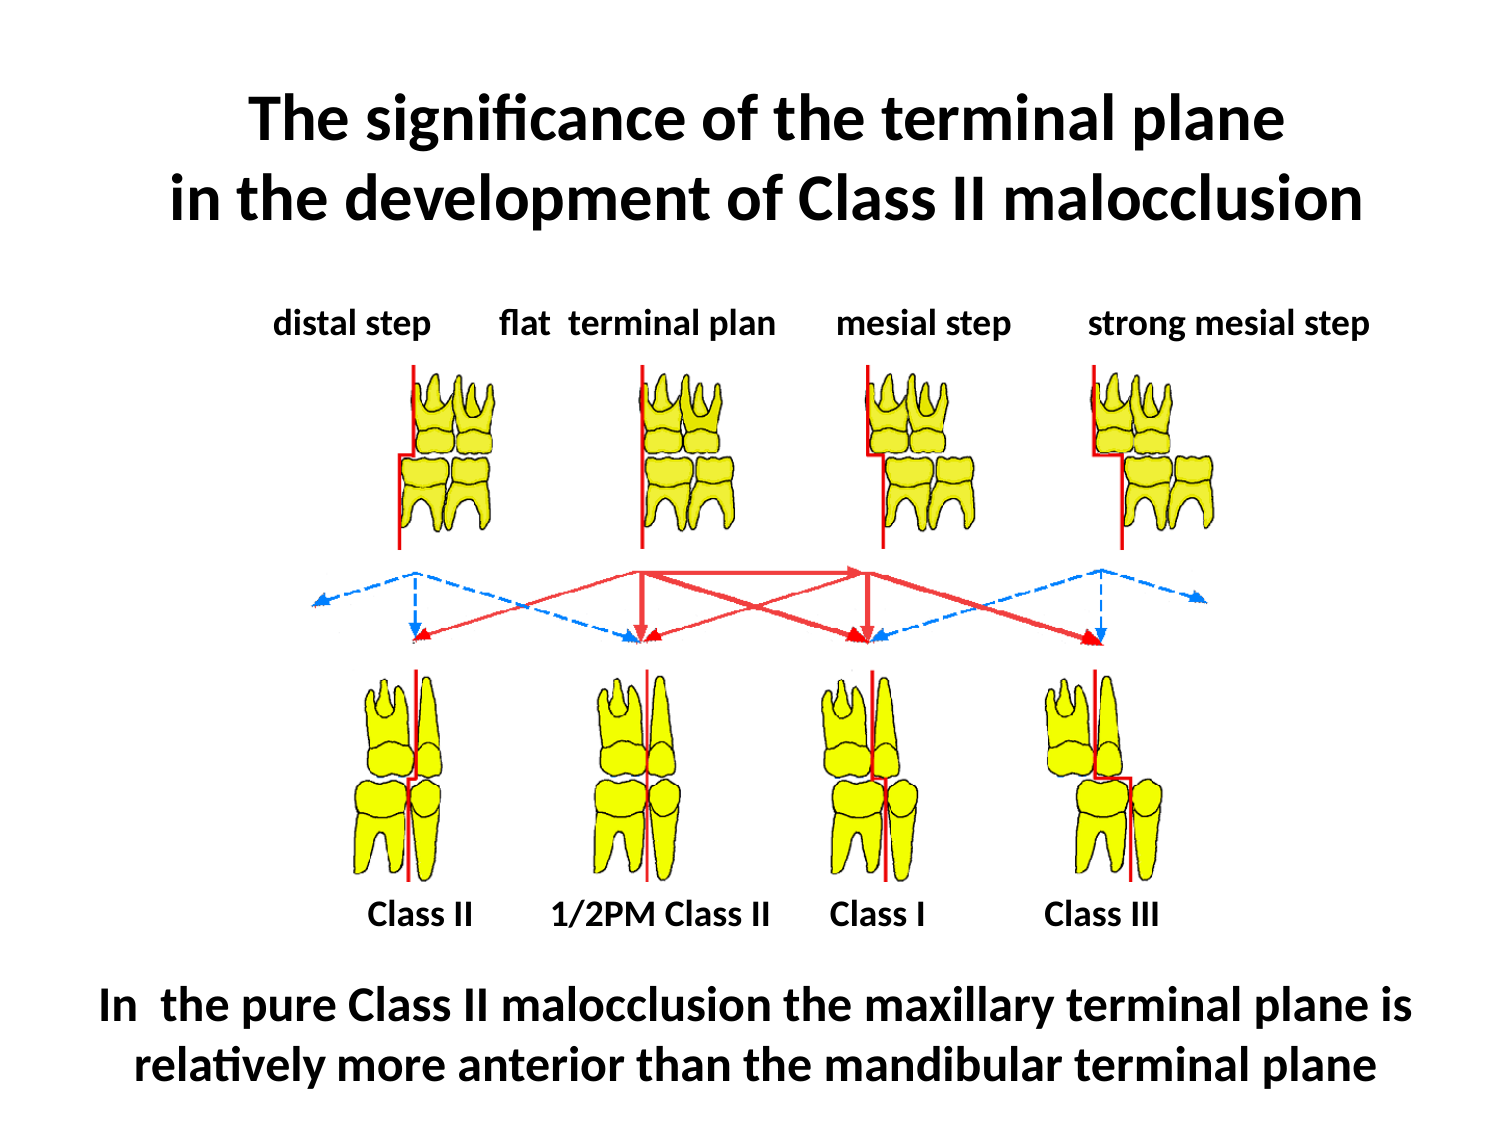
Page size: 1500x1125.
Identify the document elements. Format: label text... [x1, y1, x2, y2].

text_box Class II 1/2PM Class II Class I Class III [353, 890, 1177, 942]
text_box In the pure Class II malocclusion the maxillary terminal plane is relatively more anterior than the mandibular terminal plane [64, 964, 1447, 1099]
text_box distal step flat terminal plan mesial step strong mesial step [123, 290, 1500, 351]
picture [265, 361, 1308, 882]
text_box The significance of the terminal plane in the development of Class II malocclusion [100, 66, 1436, 241]
